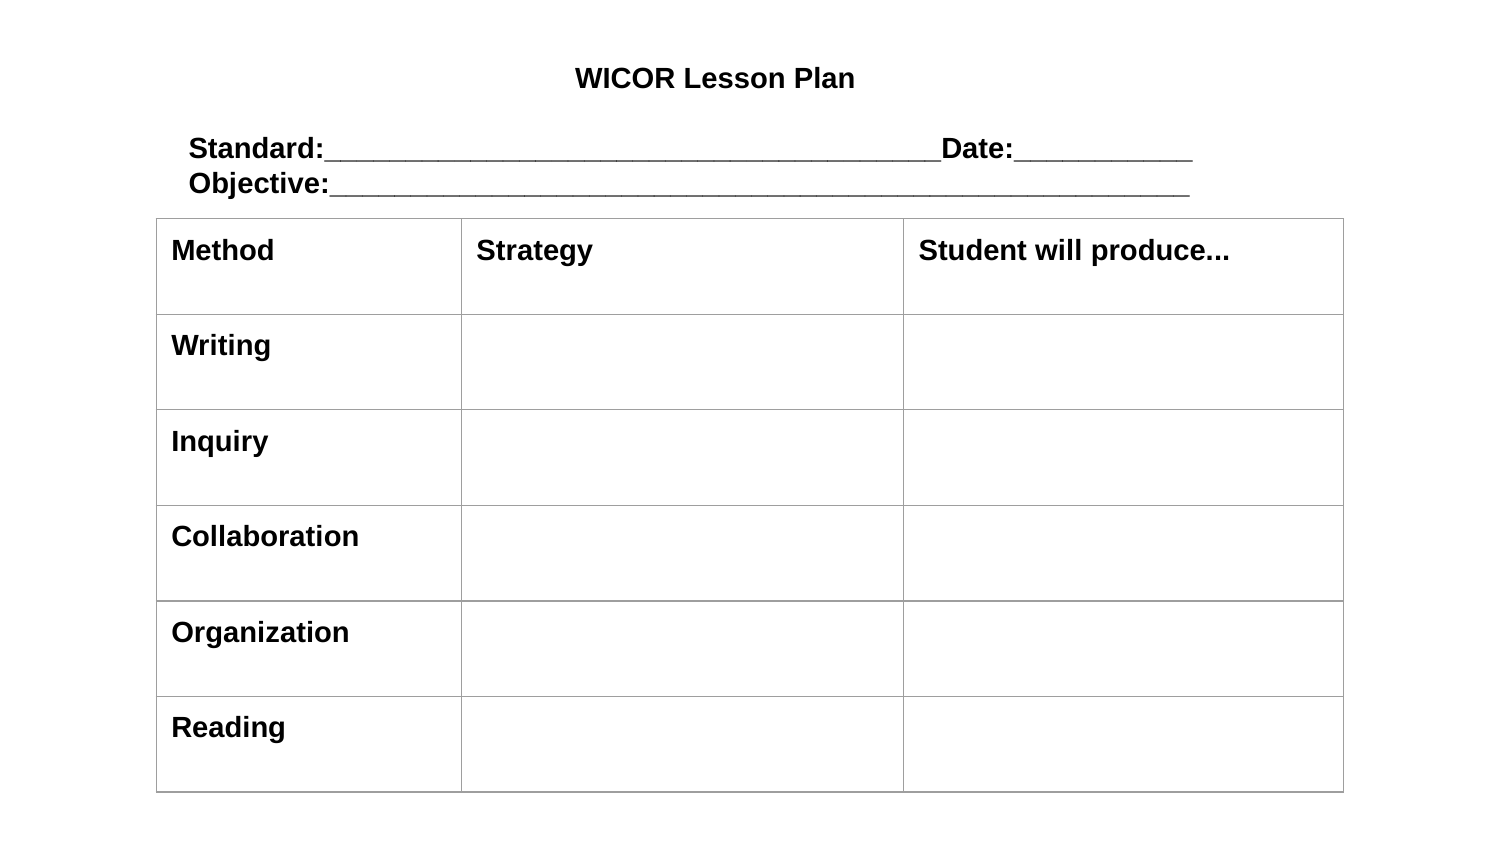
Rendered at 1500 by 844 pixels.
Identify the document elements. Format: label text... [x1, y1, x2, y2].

table_cell [462, 697, 903, 791]
table_cell Writing [157, 315, 461, 409]
table_cell Collaboration [157, 506, 461, 600]
table_cell Inquiry [157, 410, 461, 505]
table_cell Reading [157, 697, 461, 791]
table_cell Organization [157, 602, 461, 696]
table_cell [904, 602, 1343, 696]
table_cell [904, 410, 1343, 505]
table_header Strategy [462, 219, 903, 314]
table_cell [462, 506, 903, 600]
table_header Student will produce... [904, 219, 1343, 314]
table_cell [462, 410, 903, 505]
text_box WICOR Lesson Plan Standard:______________________________________Date:___________ Objective:_____________________________________________________ [173, 44, 1258, 84]
table_cell [904, 315, 1343, 409]
table_cell [462, 315, 903, 409]
table_header Method [157, 219, 461, 314]
table_cell [462, 602, 903, 696]
table_cell [904, 506, 1343, 600]
table_cell [904, 697, 1343, 791]
